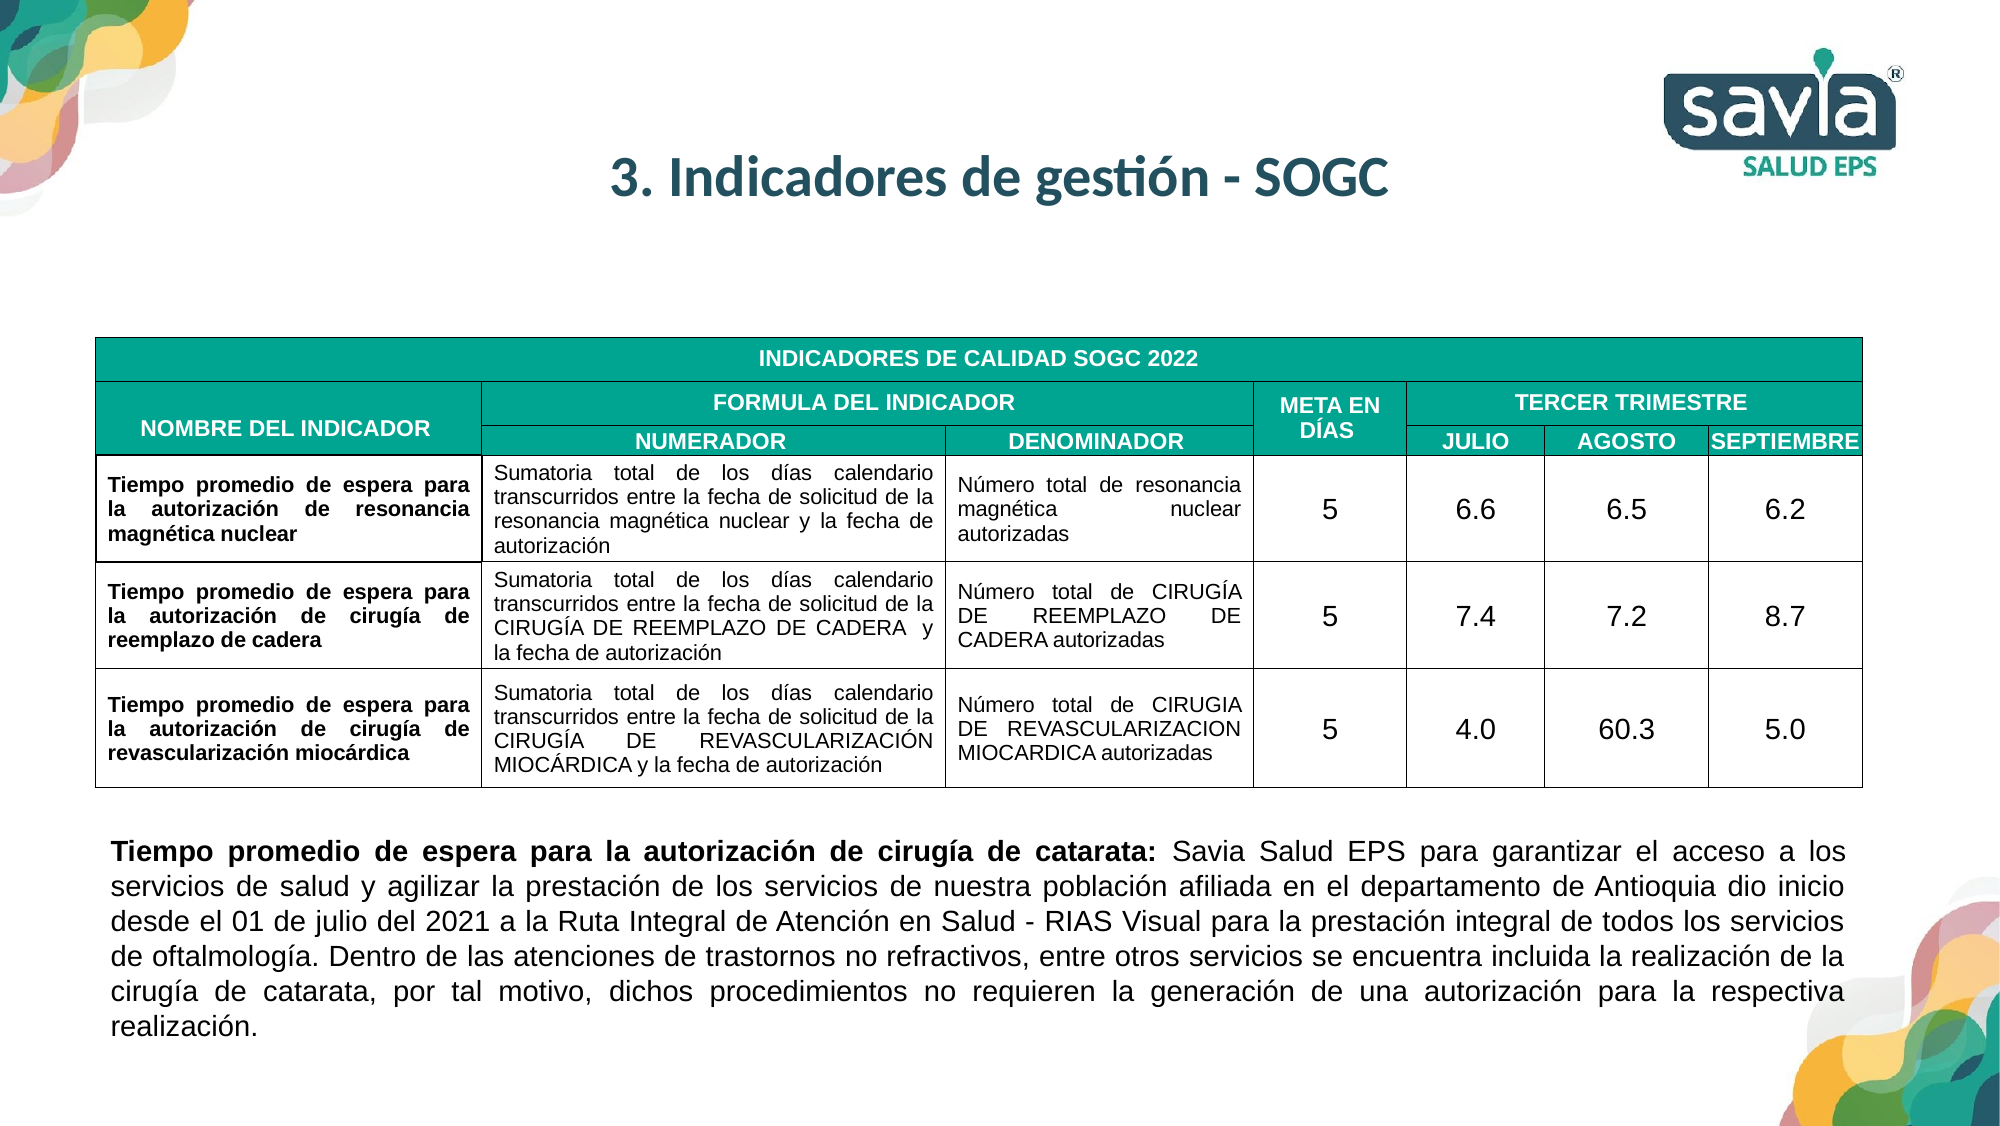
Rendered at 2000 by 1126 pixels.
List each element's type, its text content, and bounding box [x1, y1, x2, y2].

table_cell META EN DÍAS [1254, 382, 1406, 455]
table_cell TERCER TRIMESTRE [1407, 382, 1862, 425]
table_cell Tiempo promedio de espera para la autorización de resonancia magnética nuclear [97, 456, 481, 561]
table_cell 60.3 [1545, 669, 1708, 787]
table_cell Sumatoria total de los días calendario transcurridos entre la fecha de solicitud de la resonancia magnética nuclear y la fecha de autorización [483, 456, 945, 561]
table_header INDICADORES DE CALIDAD SOGC 2022 [96, 338, 1862, 381]
table_cell NOMBRE DEL INDICADOR [96, 382, 481, 454]
table_cell 6.2 [1709, 456, 1862, 561]
table_cell Tiempo promedio de espera para la autorización de cirugía de revascularización miocárdica [96, 669, 481, 787]
table_cell Número total de CIRUGIA DE REVASCULARIZACION MIOCARDICA autorizadas [946, 669, 1253, 787]
table_cell JULIO [1407, 426, 1544, 455]
table_cell AGOSTO [1545, 426, 1708, 455]
table_cell NUMERADOR [482, 426, 945, 455]
table_cell DENOMINADOR [946, 426, 1253, 455]
table_cell Tiempo promedio de espera para la autorización de cirugía de reemplazo de cadera [96, 563, 481, 668]
table_cell 6.5 [1545, 456, 1708, 561]
table_cell 5 [1254, 562, 1406, 668]
table_cell Número total de CIRUGÍA DE REEMPLAZO DE CADERA autorizadas [946, 562, 1253, 668]
table_cell 8.7 [1709, 562, 1862, 668]
text_box Tiempo promedio de espera para la autorización de cirugía de catarata: Savia Salud EPS para garantizar el acceso a los servicios de salud y agilizar la prestación de los servicios de nuestra población afiliada en el departamento de Antioquia dio inicio desde el 01 de julio del 2021 a la Ruta Integral de Atención en Salud - RIAS Visual para la prestación integral de todos los servicios de oftalmología. Dentro de las atenciones de trastornos no refractivos, entre otros servicios se encuentra incluida la realización de la cirugía de catarata, por tal motivo, dichos procedimientos no requieren la generación de una autorización para la respectiva realización. [95, 825, 1863, 1050]
picture [0, 0, 2000, 1126]
table_cell FORMULA DEL INDICADOR [482, 382, 1253, 425]
table_cell 5 [1254, 456, 1406, 561]
table_cell Sumatoria total de los días calendario transcurridos entre la fecha de solicitud de la CIRUGÍA DE REVASCULARIZACIÓN MIOCÁRDICA y la fecha de autorización [482, 669, 945, 787]
table_cell 5 [1254, 669, 1406, 787]
table_cell SEPTIEMBRE [1709, 426, 1862, 455]
table_cell 7.4 [1407, 562, 1544, 668]
table_cell 4.0 [1407, 669, 1544, 787]
table_cell 7.2 [1545, 562, 1708, 668]
table_cell 5.0 [1709, 669, 1862, 787]
text_box 3. Indicadores de gestión - SOGC [398, 130, 1602, 216]
table_cell 6.6 [1407, 456, 1544, 561]
table_cell Número total de resonancia magnética nuclear autorizadas [946, 456, 1253, 561]
table_cell Sumatoria total de los días calendario transcurridos entre la fecha de solicitud de la CIRUGÍA DE REEMPLAZO DE CADERA y la fecha de autorización [482, 562, 945, 668]
